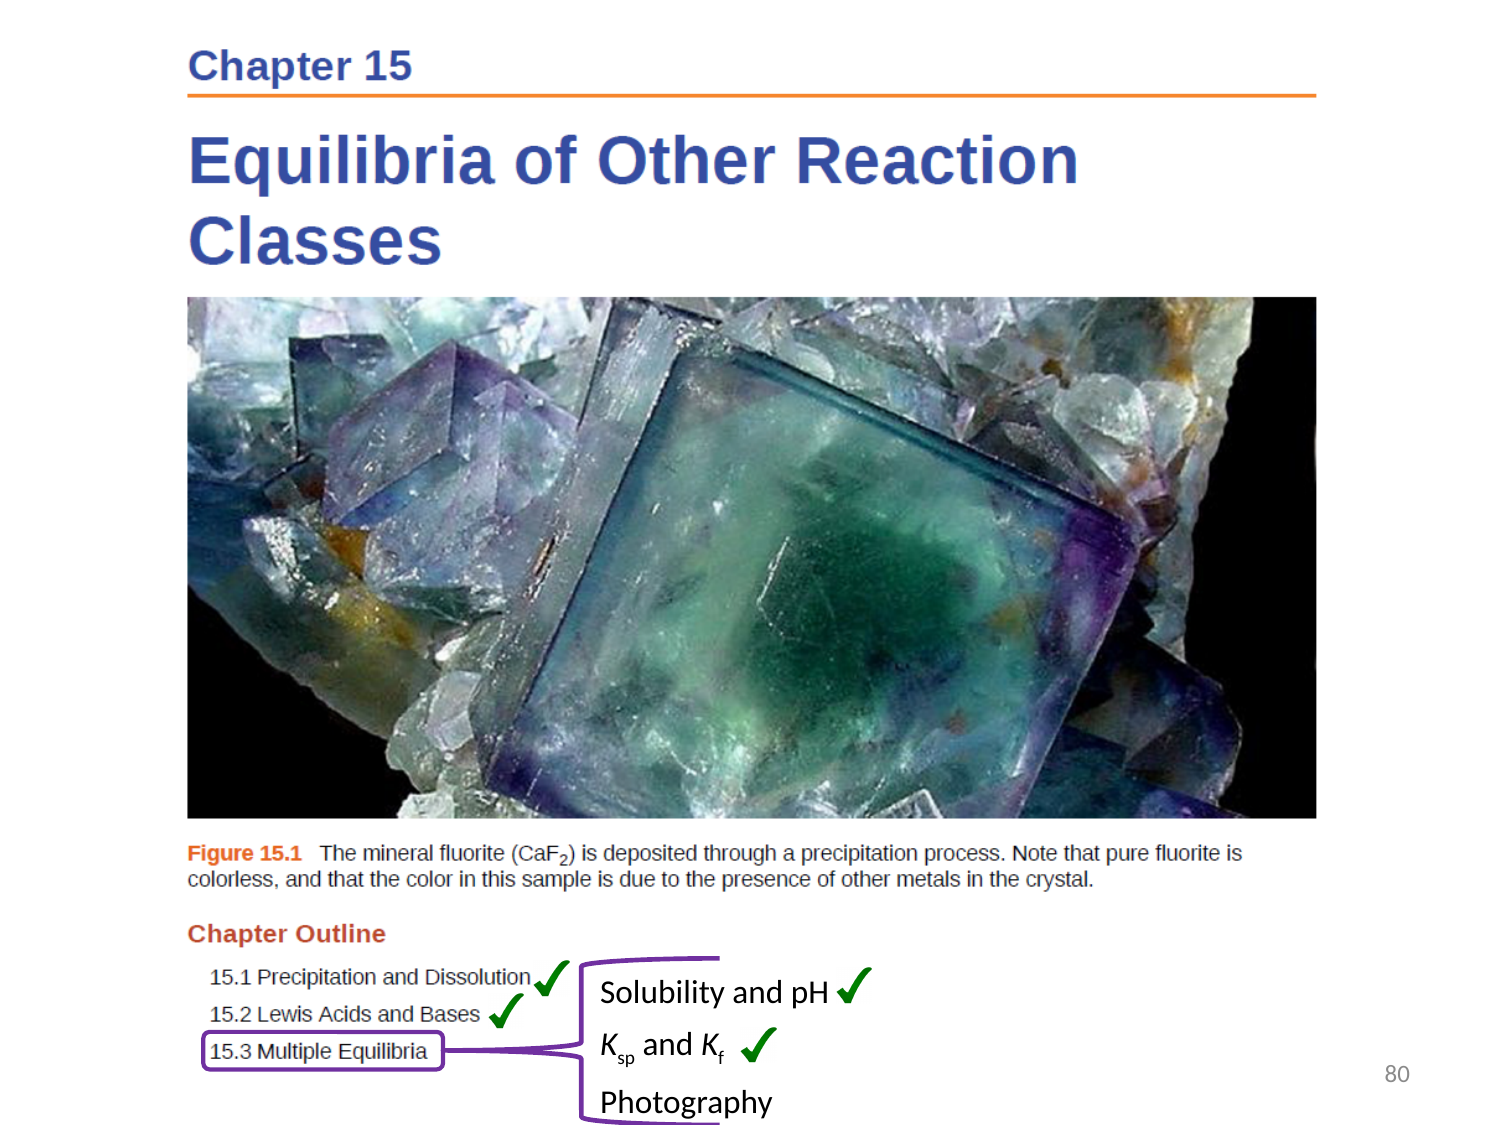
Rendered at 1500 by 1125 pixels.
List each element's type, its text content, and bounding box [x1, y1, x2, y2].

picture [163, 36, 1340, 1081]
text_box Solubility and pH Ksp and Kf Photography [585, 1087, 1185, 1125]
slide_number 80 [1185, 1042, 1425, 1103]
text_box [581, 1087, 585, 1119]
